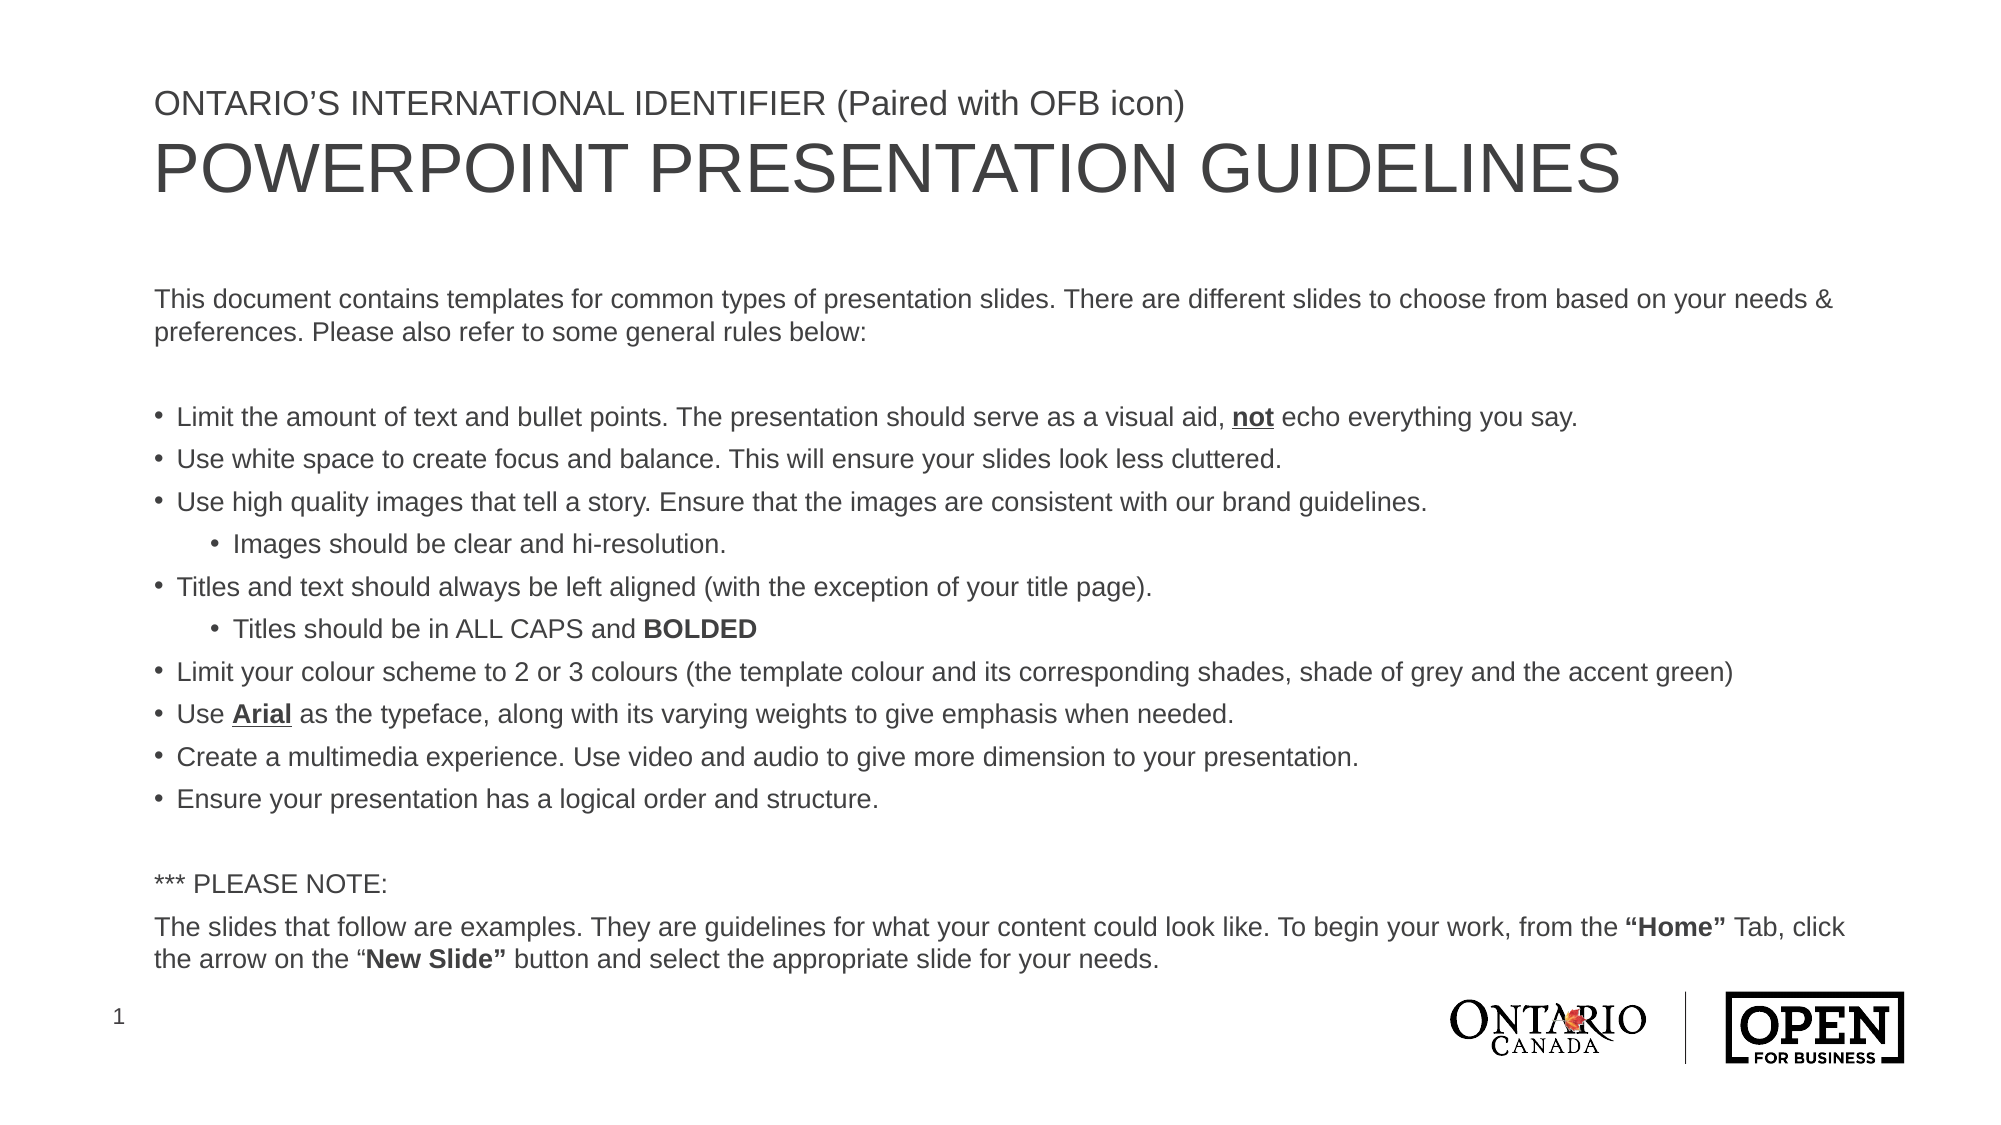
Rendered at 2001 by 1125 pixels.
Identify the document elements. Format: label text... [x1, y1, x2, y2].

title ONTARIO’S INTERNATIONAL IDENTIFIER (Paired with OFB icon) POWERPOINT PRESENTATION GUIDELINES [139, 73, 1640, 219]
picture [1450, 960, 1934, 1095]
slide_number 1 [97, 993, 185, 1075]
list This document contains templates for common types of presentation slides. There are different slides to choose from based on your needs & preferences. Please also refer to some general rules below: Limit the amount of text and bullet points. The presentation should serve as a visual aid, not echo everything you say. Use white space to create focus and balance. This will ensure your slides look less cluttered. Use high quality images that tell a story. Ensure that the images are consistent with our brand guidelines. Images should be clear and hi-resolution. Titles and text should always be left aligned (with the exception of your title page). Titles should be in ALL CAPS and BOLDED Limit your colour scheme to 2 or 3 colours (the template colour and its corresponding shades, shade of grey and the accent green) Use Arial as the typeface, along with its varying weights to give emphasis when needed. Create a multimedia experience. Use video and audio to give more dimension to your presentation. Ensure your presentation has a logical order and structure. *** PLEASE NOTE: The slides that follow are examples. They are guidelines for what your content could look like. To begin your work, from the “Home” Tab, click the arrow on the “New Slide” button and select the appropriate slide for your needs. [139, 274, 1886, 965]
